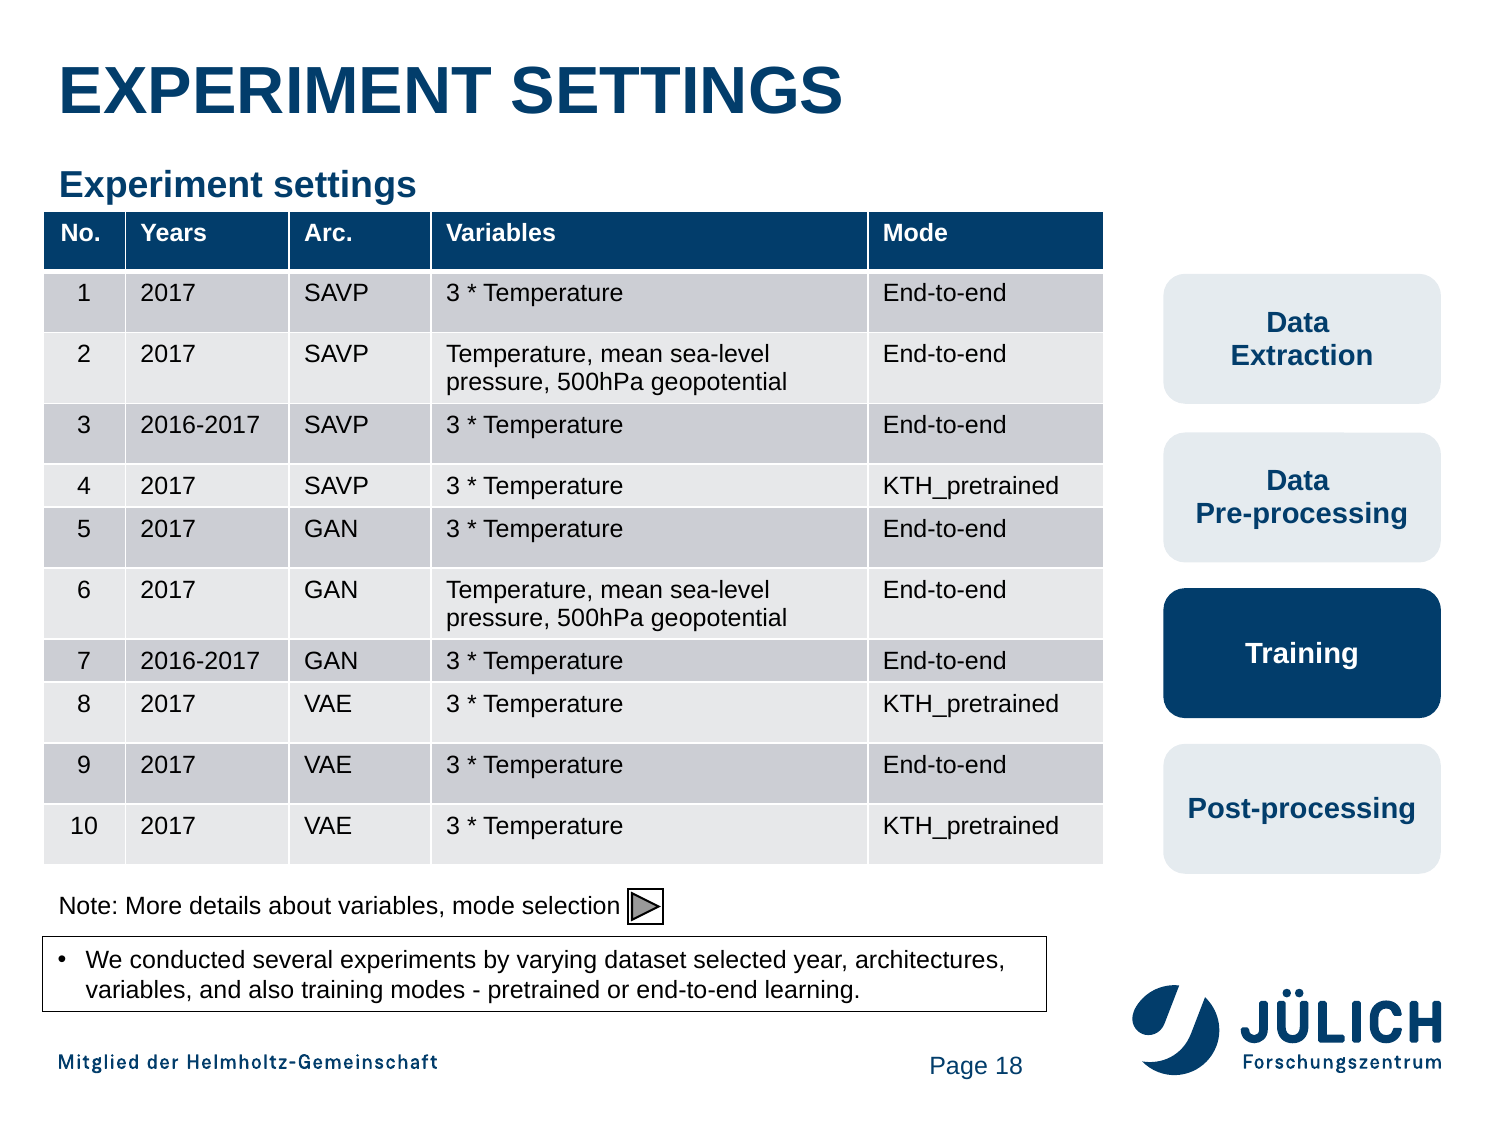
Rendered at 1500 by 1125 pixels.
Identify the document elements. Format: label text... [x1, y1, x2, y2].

table_cell 3 * Temperature [432, 683, 867, 742]
text_box Data Pre-processing [1162, 431, 1442, 564]
table_cell 2017 [126, 508, 288, 567]
table_cell SAVP [290, 274, 430, 332]
table_header Variables [432, 212, 867, 269]
table_cell 3 * Temperature [432, 465, 867, 506]
table_cell End-to-end [869, 333, 1103, 403]
table_header No. [44, 212, 125, 269]
table_cell 2017 [126, 744, 288, 803]
table_cell Temperature, mean sea-level pressure, 500hPa geopotential [432, 569, 867, 638]
table_cell KTH_pretrained [869, 805, 1103, 864]
table_cell End-to-end [869, 569, 1103, 638]
table_cell 3 [44, 404, 125, 463]
table_cell 9 [44, 744, 125, 803]
table_cell End-to-end [869, 744, 1103, 803]
text_box Note: More details about variables, mode selection [43, 884, 645, 928]
table_cell End-to-end [869, 640, 1103, 681]
table_cell 8 [44, 683, 125, 742]
table_cell 3 * Temperature [432, 508, 867, 567]
table_cell GAN [290, 508, 430, 567]
table_cell KTH_pretrained [869, 465, 1103, 506]
text_box [627, 888, 664, 925]
table_cell KTH_pretrained [869, 683, 1103, 742]
table_cell End-to-end [869, 404, 1103, 463]
table_header Arc. [290, 212, 430, 269]
slide_number Page 18 [881, 1034, 1039, 1094]
table_cell 10 [44, 805, 125, 864]
table_cell 3 * Temperature [432, 640, 867, 681]
table_cell Temperature, mean sea-level pressure, 500hPa geopotential [432, 333, 867, 403]
table_cell 2017 [126, 805, 288, 864]
table_cell SAVP [290, 465, 430, 506]
table_cell 3 * Temperature [432, 744, 867, 803]
table_cell 3 * Temperature [432, 274, 867, 332]
table_cell 7 [44, 640, 125, 681]
list Experiment settings [58, 154, 1441, 238]
text_box Post-processing [1162, 742, 1442, 875]
table_cell 2017 [126, 274, 288, 332]
table_cell GAN [290, 640, 430, 681]
table_cell 6 [44, 569, 125, 638]
table_cell 1 [44, 274, 125, 332]
table_cell GAN [290, 569, 430, 638]
table_cell 2016-2017 [126, 640, 288, 681]
table_cell VAE [290, 683, 430, 742]
table_cell SAVP [290, 333, 430, 403]
table_cell SAVP [290, 404, 430, 463]
table_cell End-to-end [869, 274, 1103, 332]
table_cell 2017 [126, 333, 288, 403]
table_header Years [126, 212, 288, 269]
table_cell VAE [290, 805, 430, 864]
text_box We conducted several experiments by varying dataset selected year, architectures, variables, and also training modes - pretrained or end-to-end learning. [42, 936, 1047, 1012]
table_cell 2016-2017 [126, 404, 288, 463]
table_cell 2 [44, 333, 125, 403]
title Experiment settings [58, 52, 1442, 238]
table_cell 3 * Temperature [432, 404, 867, 463]
table_cell VAE [290, 744, 430, 803]
table_cell 2017 [126, 465, 288, 506]
table_header Mode [869, 212, 1103, 269]
table_cell 4 [44, 465, 125, 506]
table_cell 5 [44, 508, 125, 567]
table_cell 3 * Temperature [432, 805, 867, 864]
table_cell 2017 [126, 569, 288, 638]
table_cell End-to-end [869, 508, 1103, 567]
text_box Data Extraction [1162, 272, 1442, 405]
table_cell 2017 [126, 683, 288, 742]
text_box Training [1162, 587, 1442, 720]
